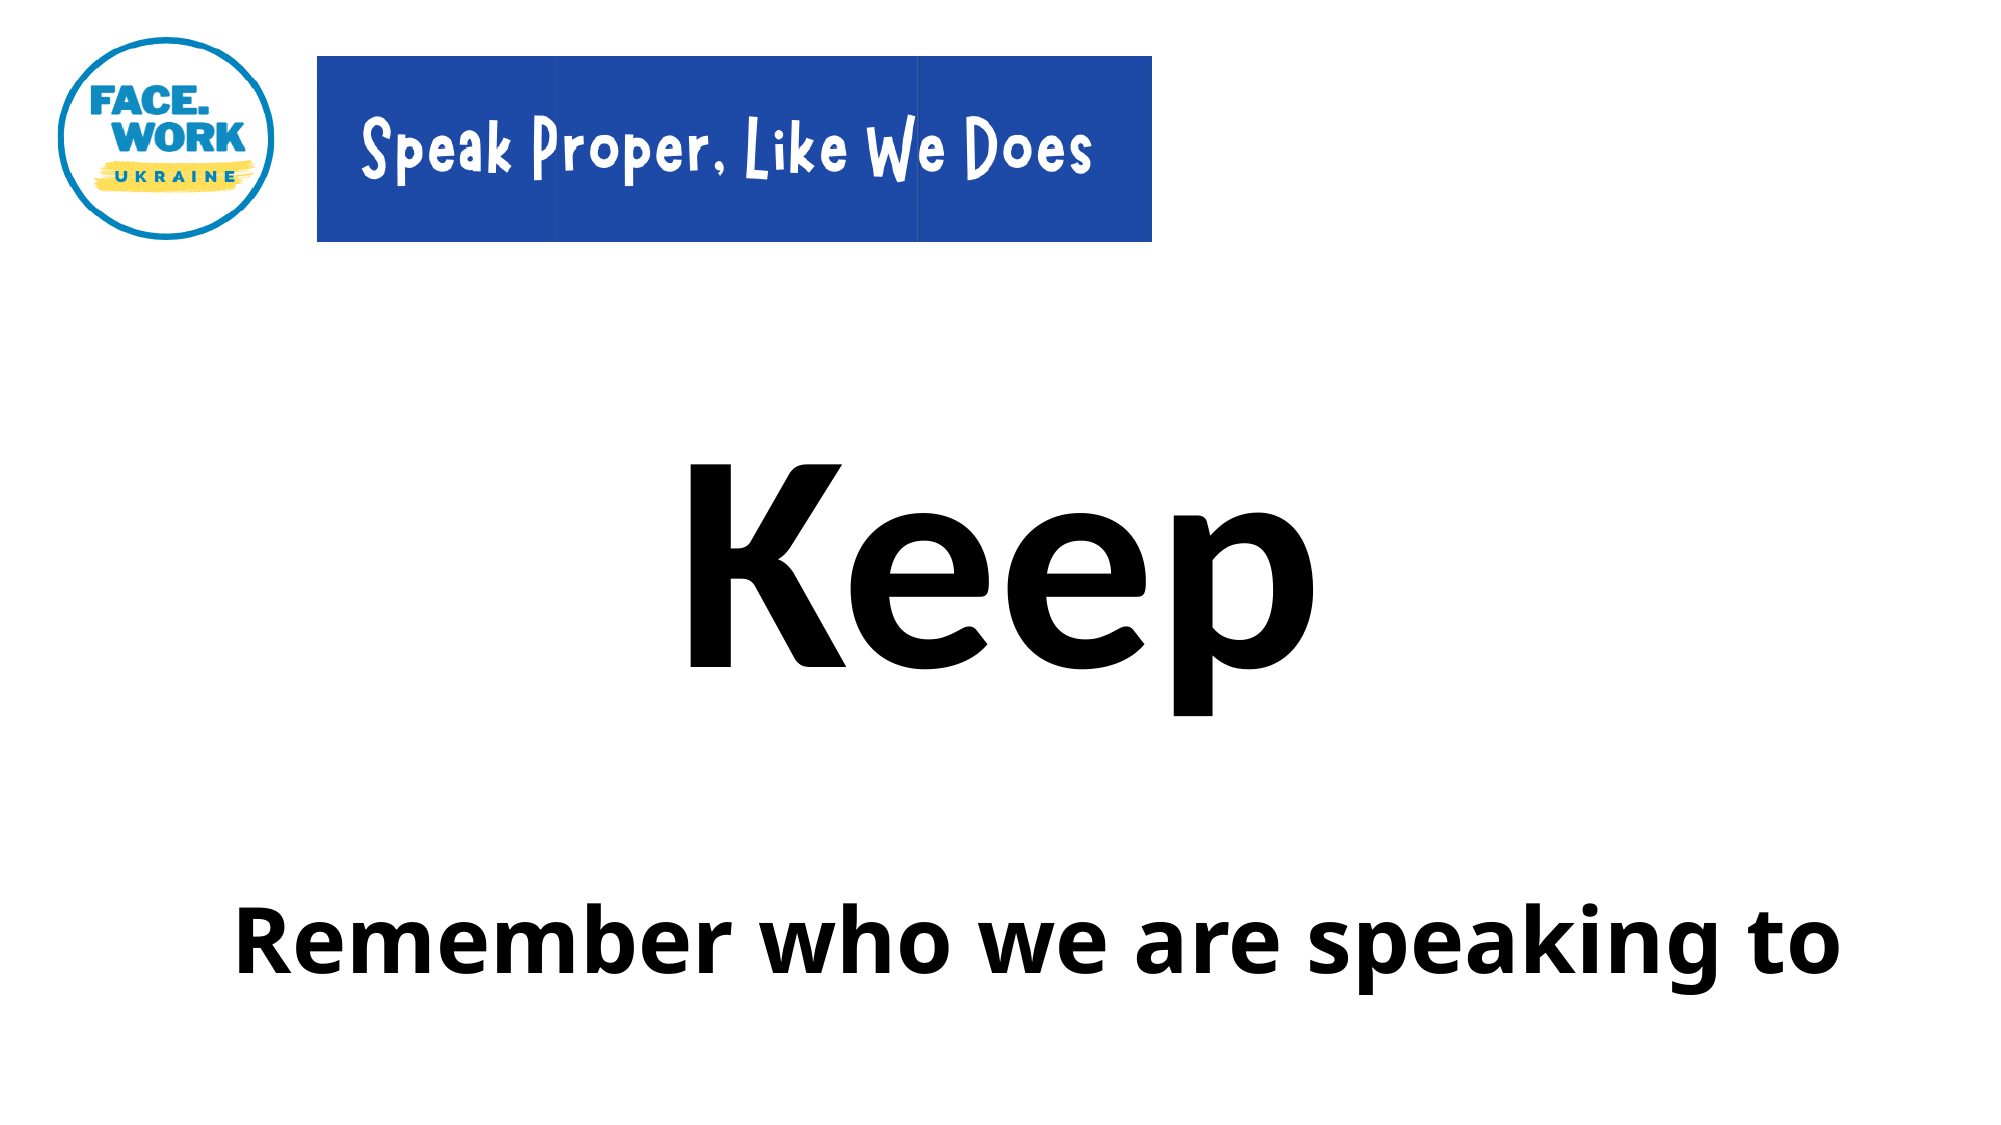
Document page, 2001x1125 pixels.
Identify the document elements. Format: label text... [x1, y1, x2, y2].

list Keep [137, 299, 1863, 1014]
picture [317, 56, 1152, 242]
title Remember who we are speaking to [175, 835, 1901, 1053]
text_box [39, 15, 303, 250]
